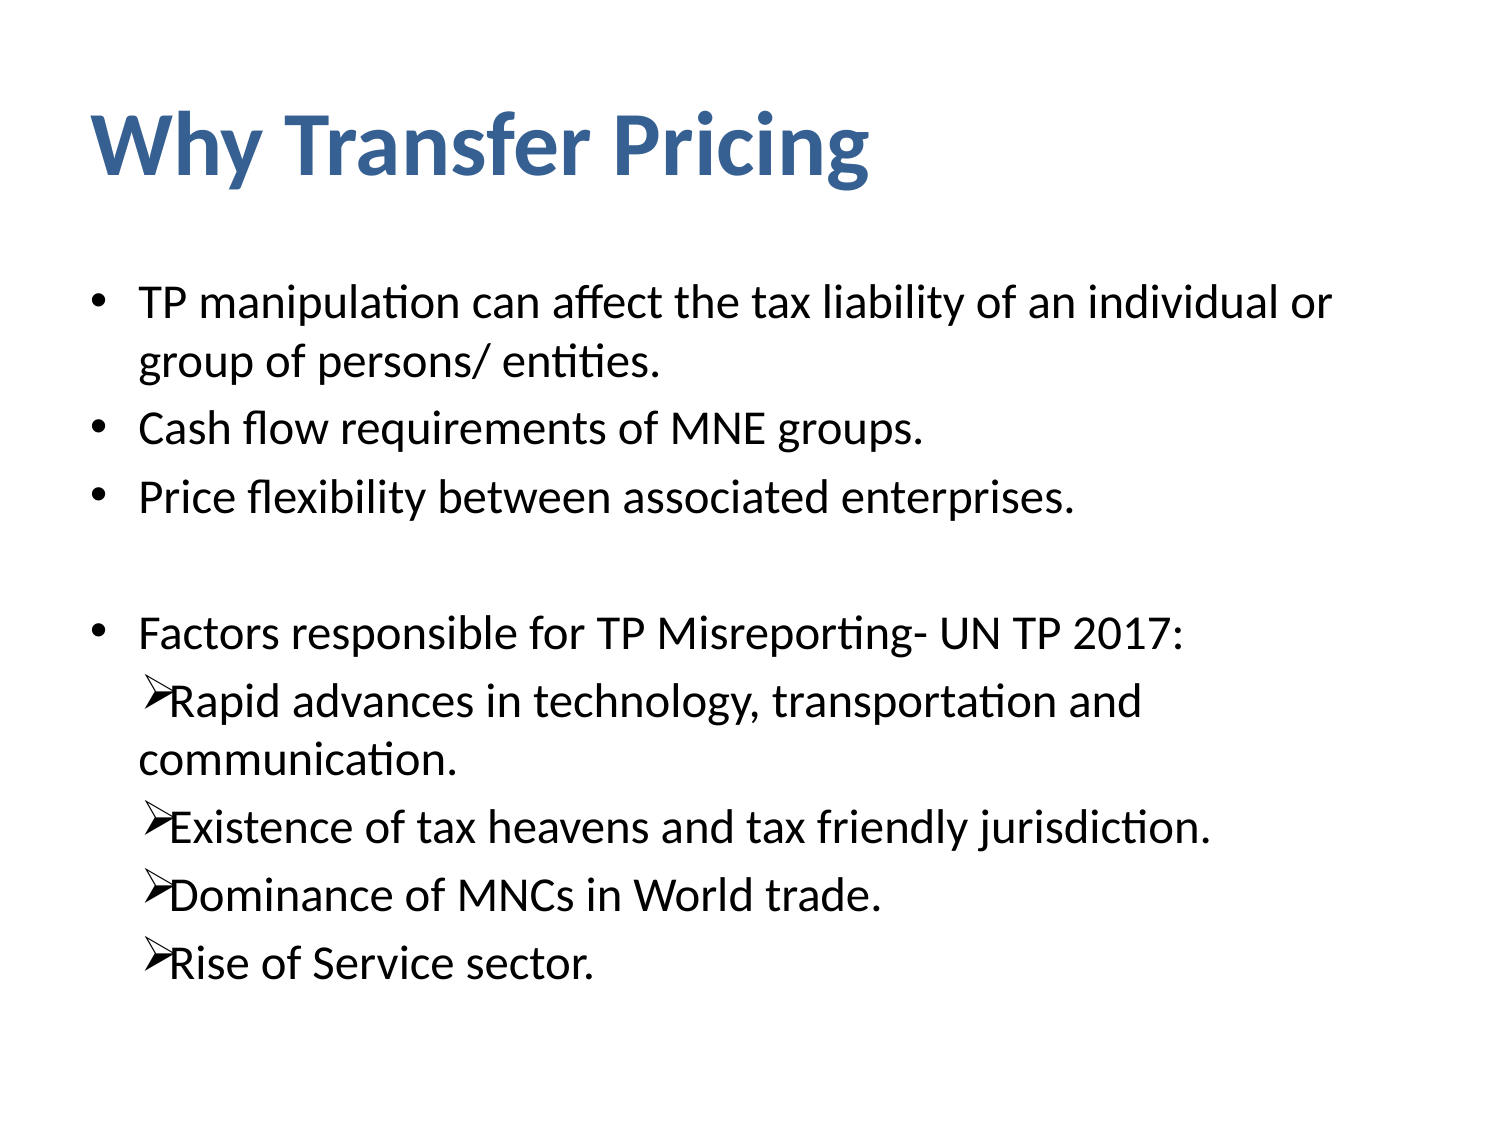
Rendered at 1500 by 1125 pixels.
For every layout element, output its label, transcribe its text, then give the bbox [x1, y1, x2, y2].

list TP manipulation can affect the tax liability of an individual or group of persons/ entities. Cash flow requirements of MNE groups. Price flexibility between associated enterprises. Factors responsible for TP Misreporting- UN TP 2017: Rapid advances in technology, transportation and communication. Existence of tax heavens and tax friendly jurisdiction. Dominance of MNCs in World trade. Rise of Service sector. [75, 262, 1425, 1005]
title Why Transfer Pricing [75, 45, 1425, 233]
